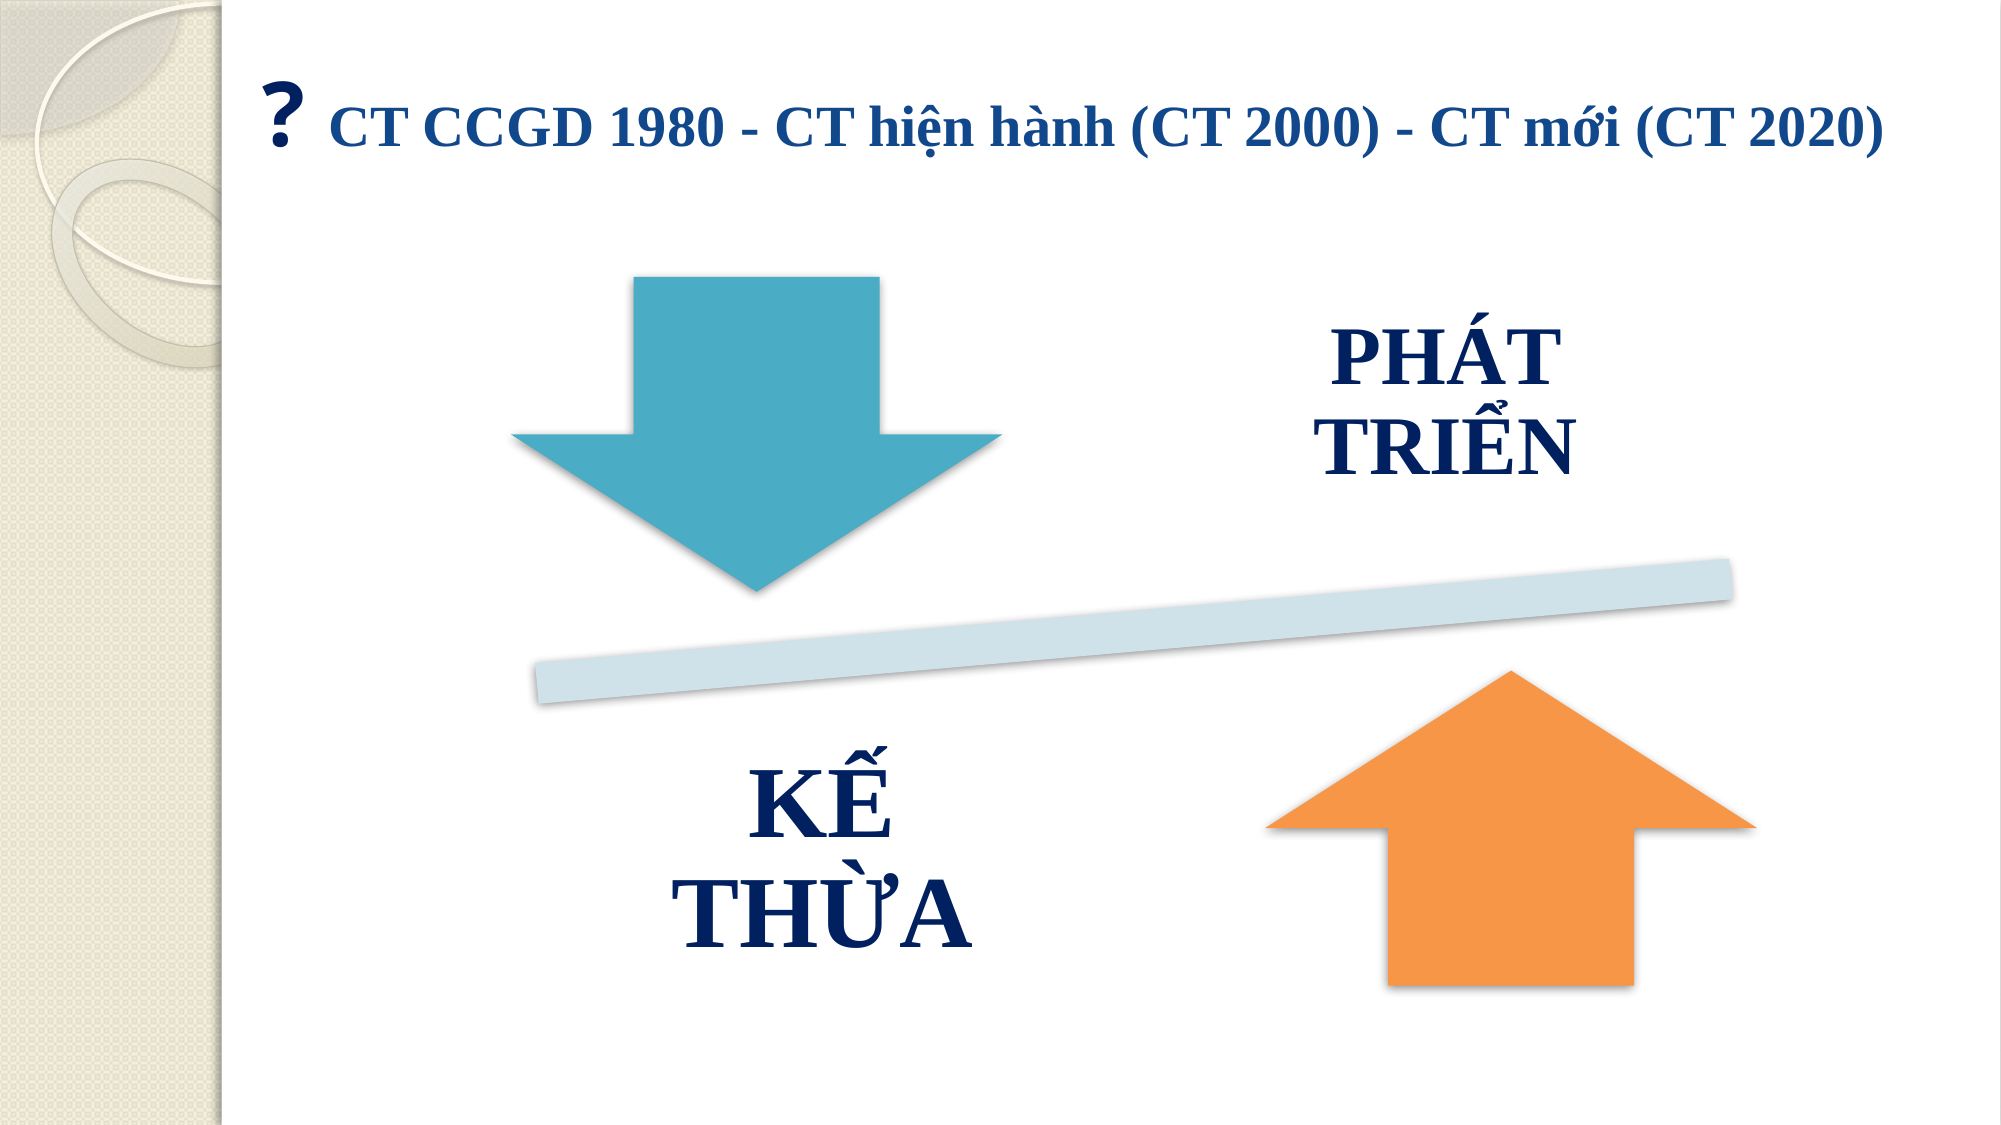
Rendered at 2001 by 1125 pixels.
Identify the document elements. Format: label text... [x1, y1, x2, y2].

title ? CT CCGD 1980 - CT hiện hành (CT 2000) - CT mới (CT 2020) [247, 45, 1921, 175]
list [313, 237, 1955, 1026]
